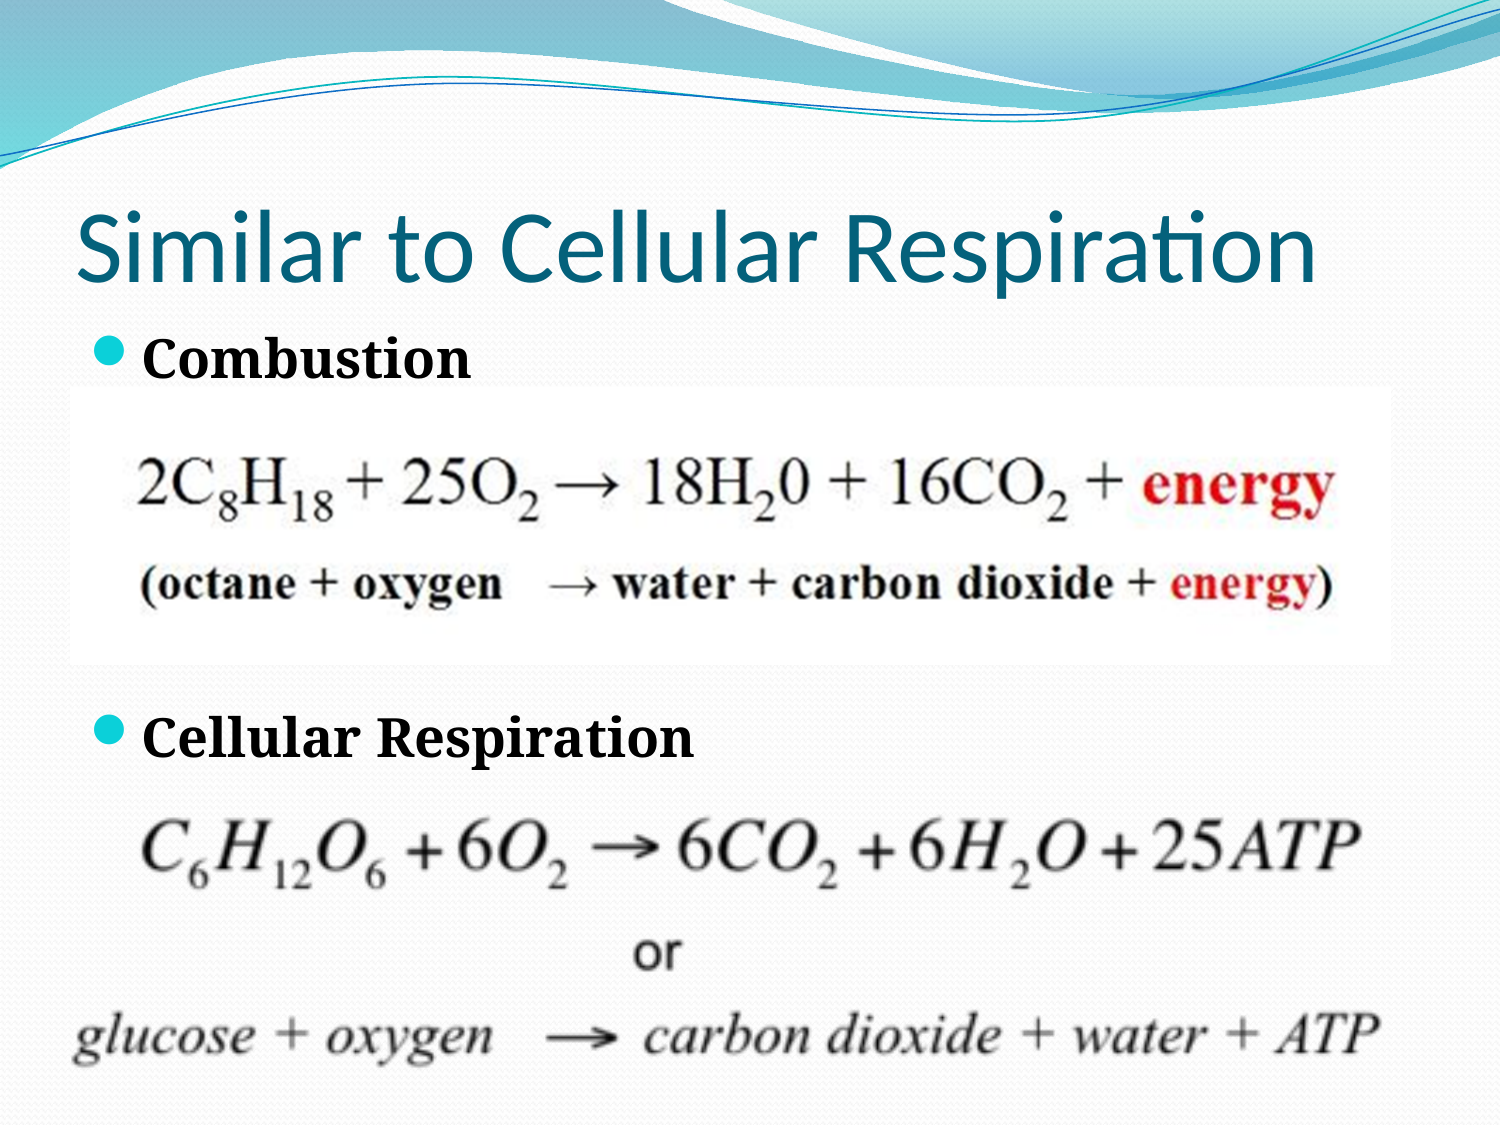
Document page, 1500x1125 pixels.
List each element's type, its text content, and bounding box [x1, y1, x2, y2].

list Combustion Cellular Respiration [75, 317, 1425, 799]
picture [22, 799, 1434, 1086]
picture [69, 387, 1391, 665]
title Similar to Cellular Respiration [75, 115, 1425, 303]
